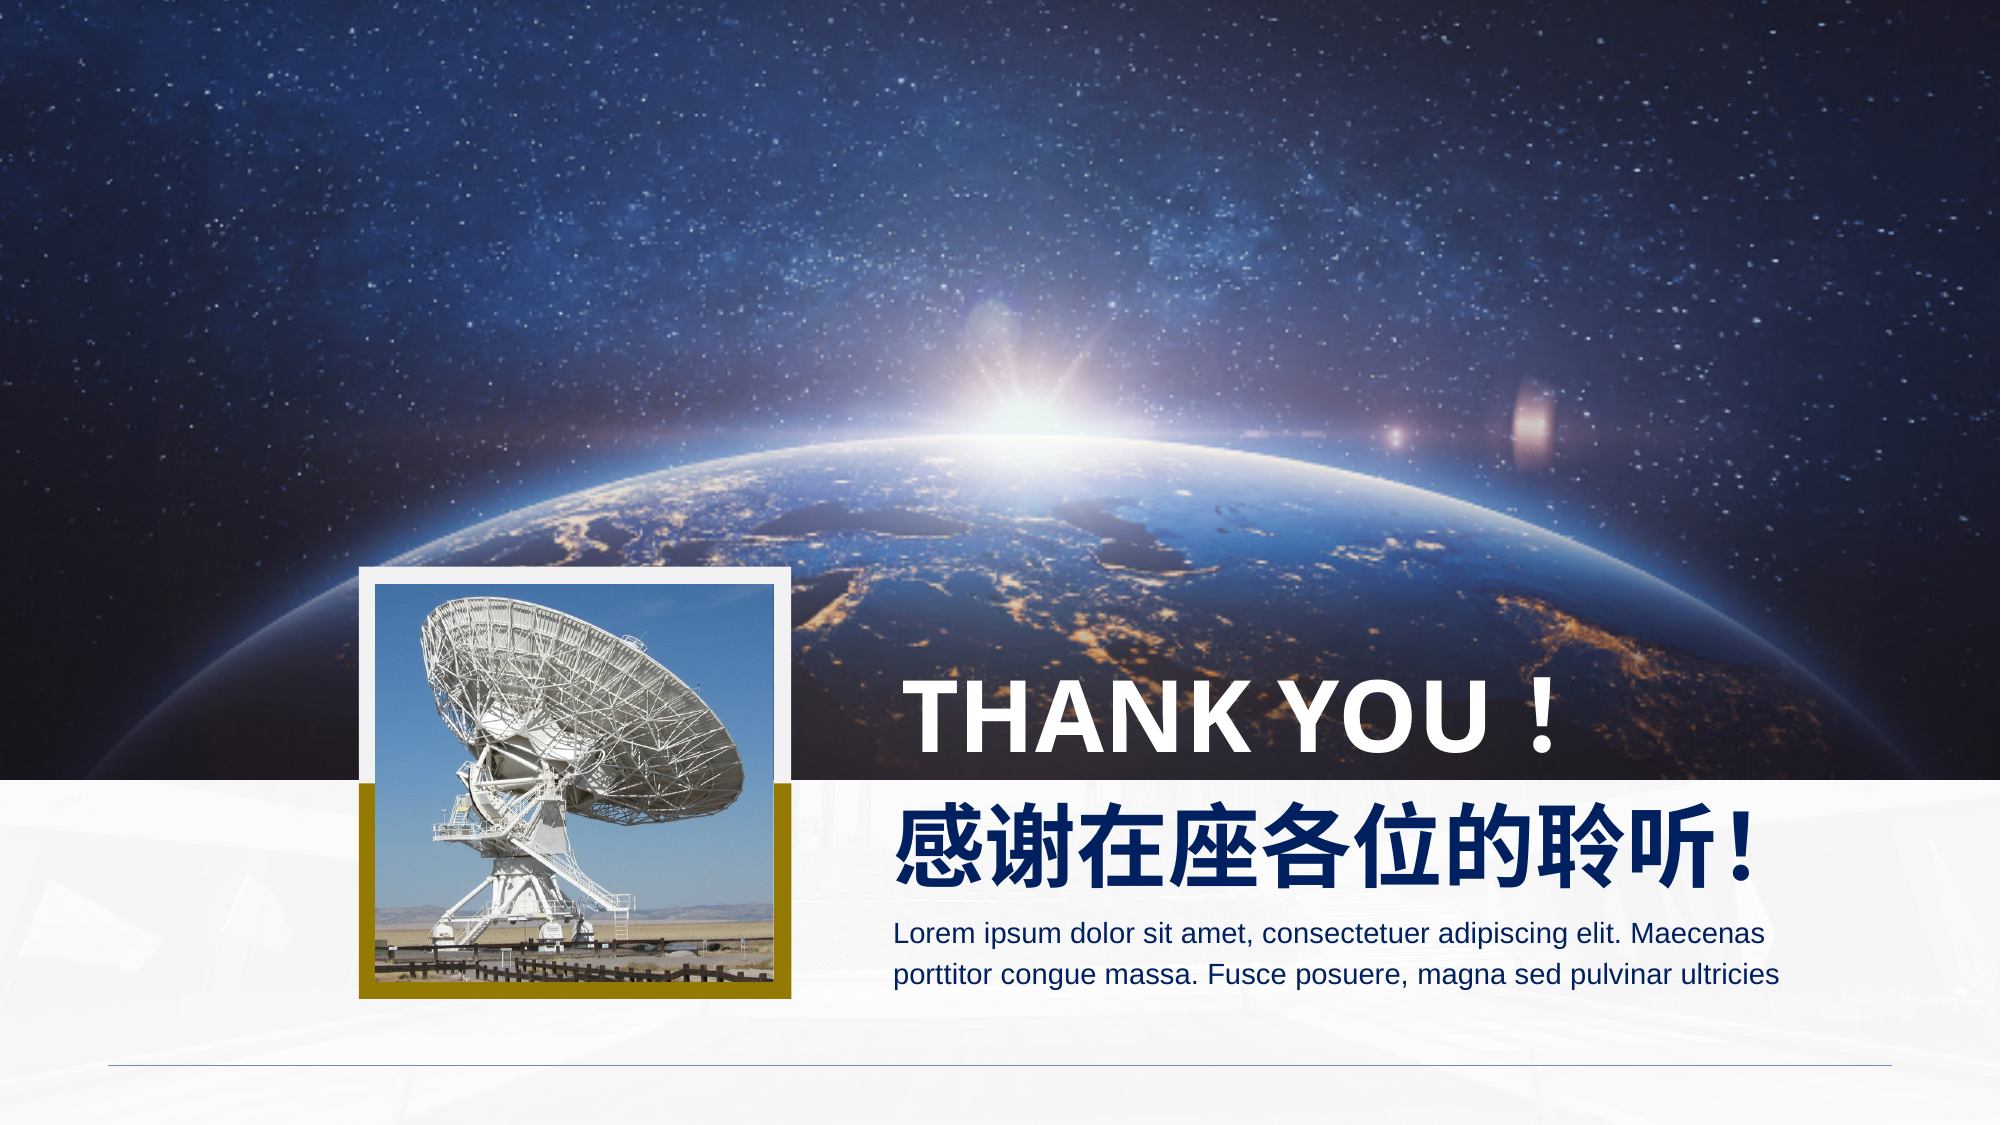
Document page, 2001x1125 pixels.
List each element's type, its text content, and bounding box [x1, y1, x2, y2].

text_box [358, 566, 792, 999]
text_box 感谢在座各位的聆听！ [878, 781, 1823, 899]
text_box Lorem ipsum dolor sit amet, consectetuer adipiscing elit. Maecenas porttitor congue massa. Fusce posuere, magna sed pulvinar ultricies [878, 899, 1823, 999]
picture [375, 584, 774, 982]
picture [0, 0, 2000, 780]
